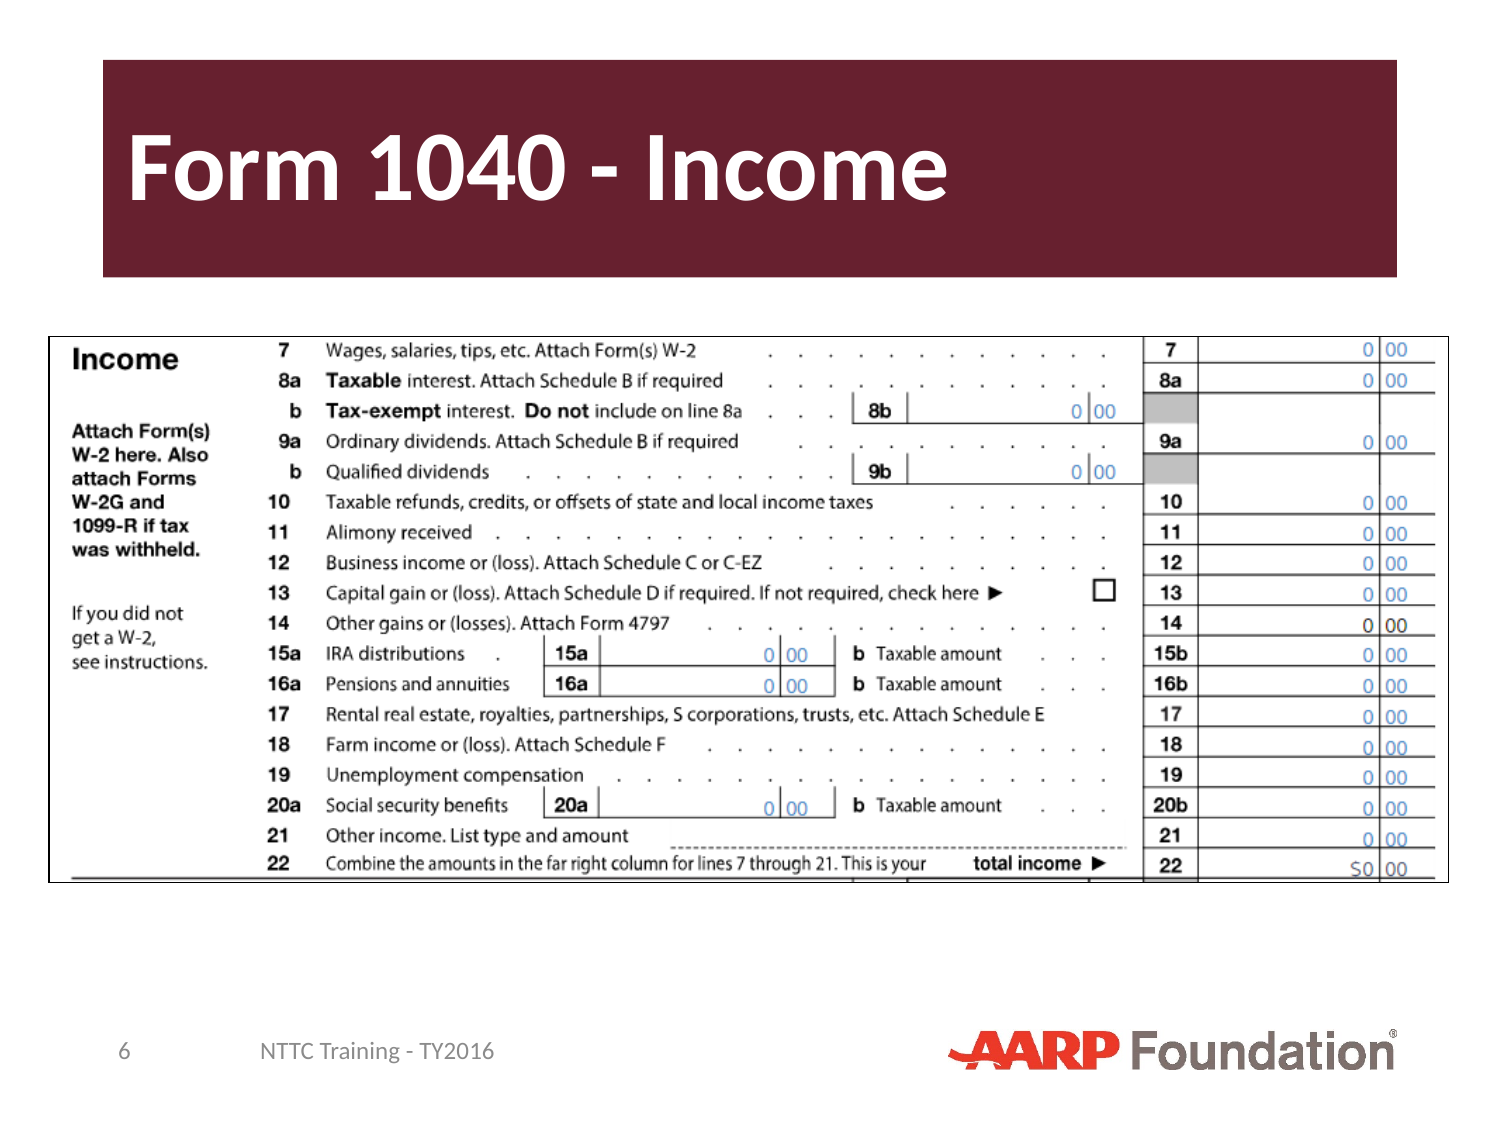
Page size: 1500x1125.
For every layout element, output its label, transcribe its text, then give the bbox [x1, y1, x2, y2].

slide_number 6 [103, 1019, 208, 1080]
title Form 1040 - Income [103, 59, 1397, 278]
picture [49, 337, 1448, 882]
footer NTTC Training - TY2016 [245, 1019, 812, 1080]
picture [948, 1029, 1397, 1070]
